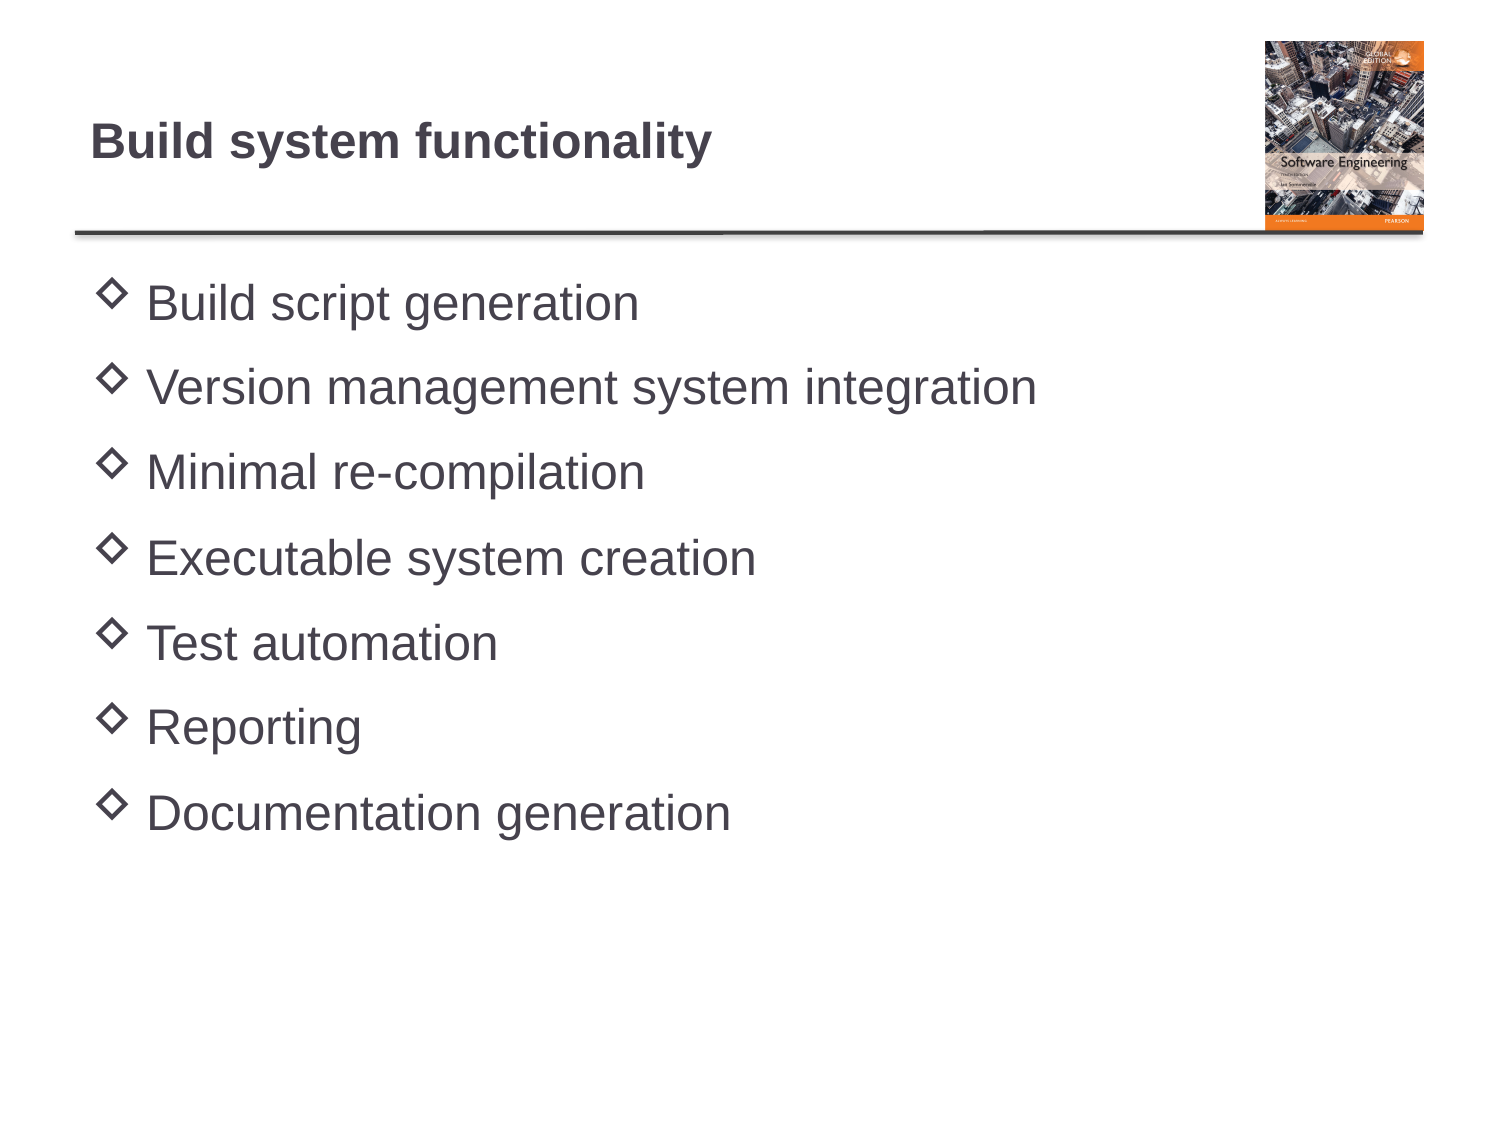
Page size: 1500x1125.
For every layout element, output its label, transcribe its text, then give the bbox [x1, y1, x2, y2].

picture [1265, 41, 1424, 231]
title Build system functionality [74, 44, 1272, 233]
list Build script generation Version management system integration Minimal re-compilation Executable system creation Test automation Reporting Documentation generation [75, 262, 1425, 1005]
